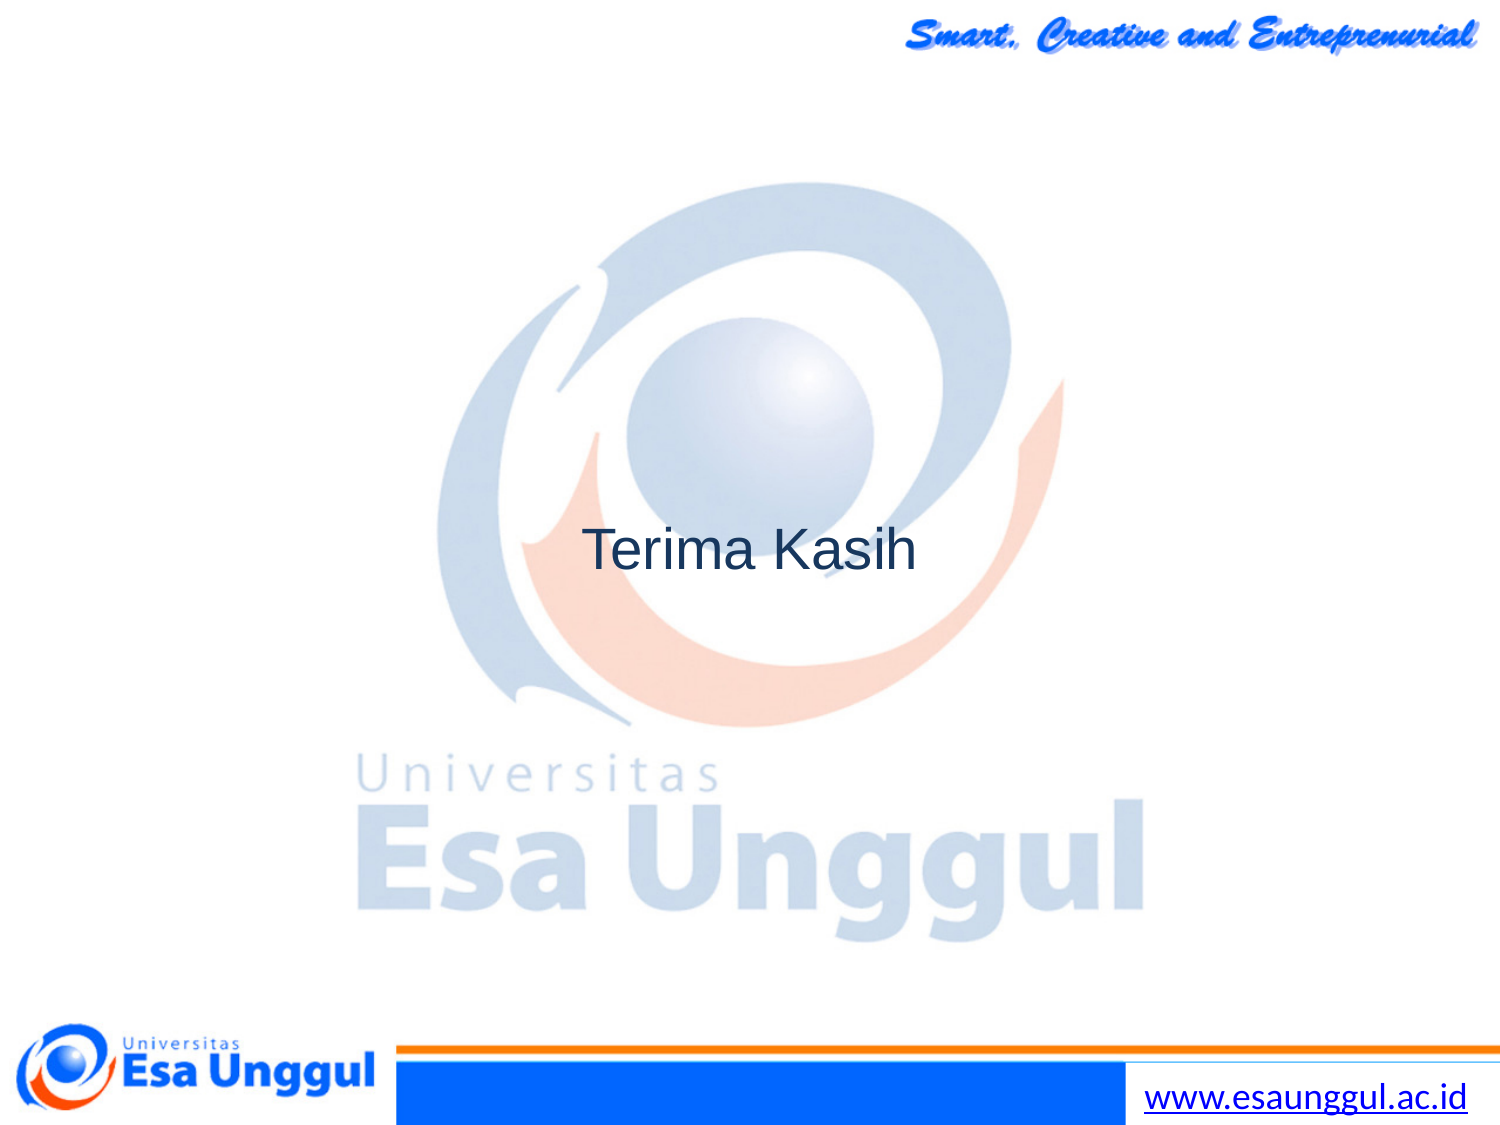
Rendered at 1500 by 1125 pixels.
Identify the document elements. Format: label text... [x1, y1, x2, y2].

picture [0, 0, 1500, 1125]
list Terima Kasih [76, 503, 1424, 622]
